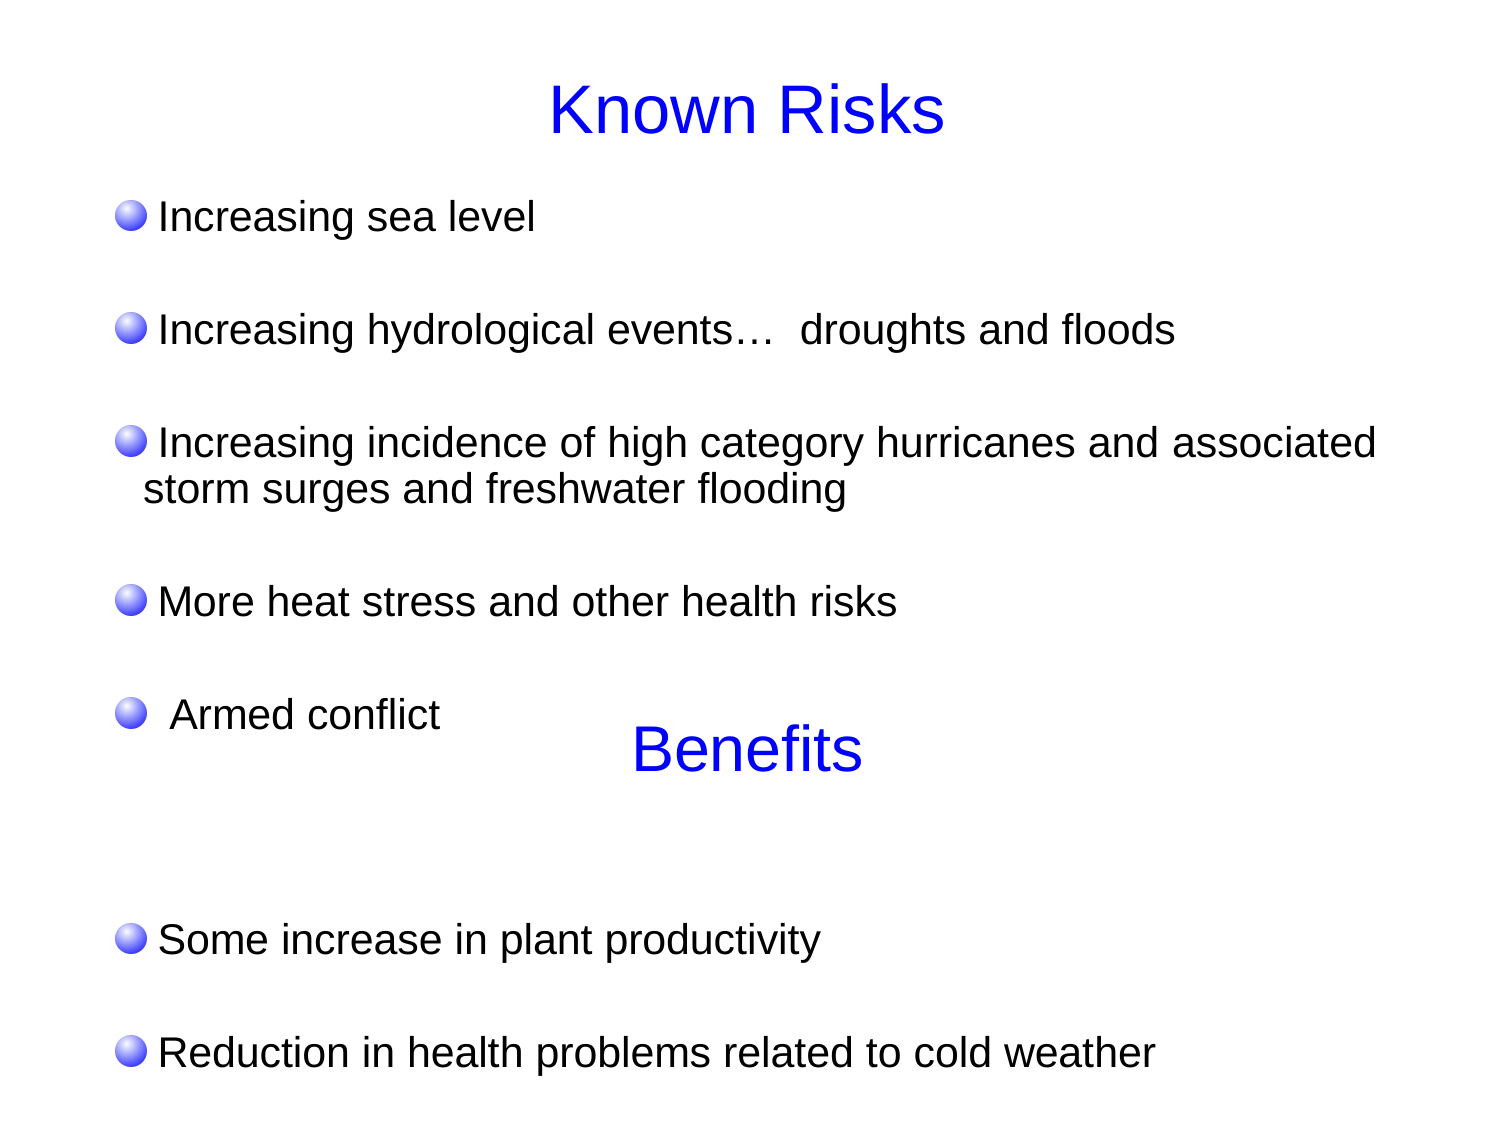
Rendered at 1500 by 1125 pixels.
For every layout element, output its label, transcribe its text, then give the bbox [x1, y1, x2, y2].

picture [115, 200, 147, 231]
picture [115, 923, 147, 954]
text_box Benefits [359, 699, 1135, 793]
picture [115, 1035, 147, 1067]
picture [115, 697, 147, 729]
picture [115, 312, 147, 344]
list Increasing sea level Increasing hydrological events… droughts and floods Increasing incidence of high category hurricanes and associated storm surges and freshwater flooding More heat stress and other health risks Armed conflict Some increase in plant productivity Reduction in health problems related to cold weather [100, 187, 1395, 1088]
title Known Risks [100, 34, 1395, 187]
picture [115, 584, 147, 616]
picture [115, 425, 147, 457]
